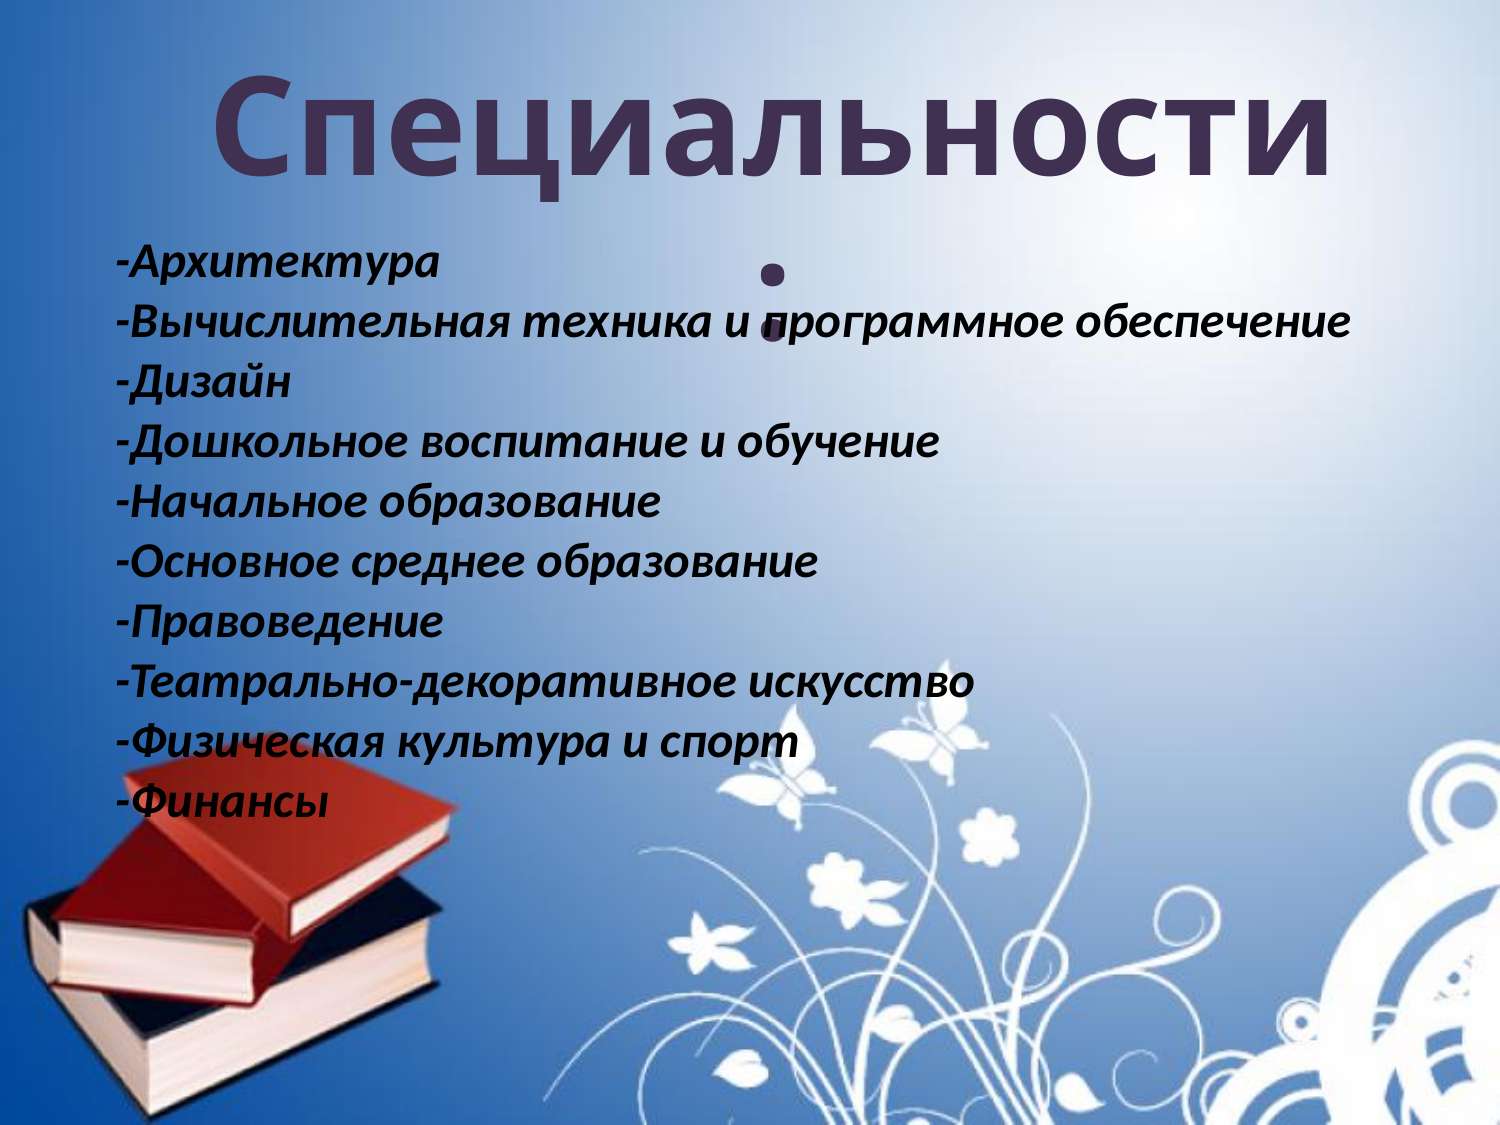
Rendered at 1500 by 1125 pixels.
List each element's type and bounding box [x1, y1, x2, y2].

list [0, 0, 1500, 1125]
